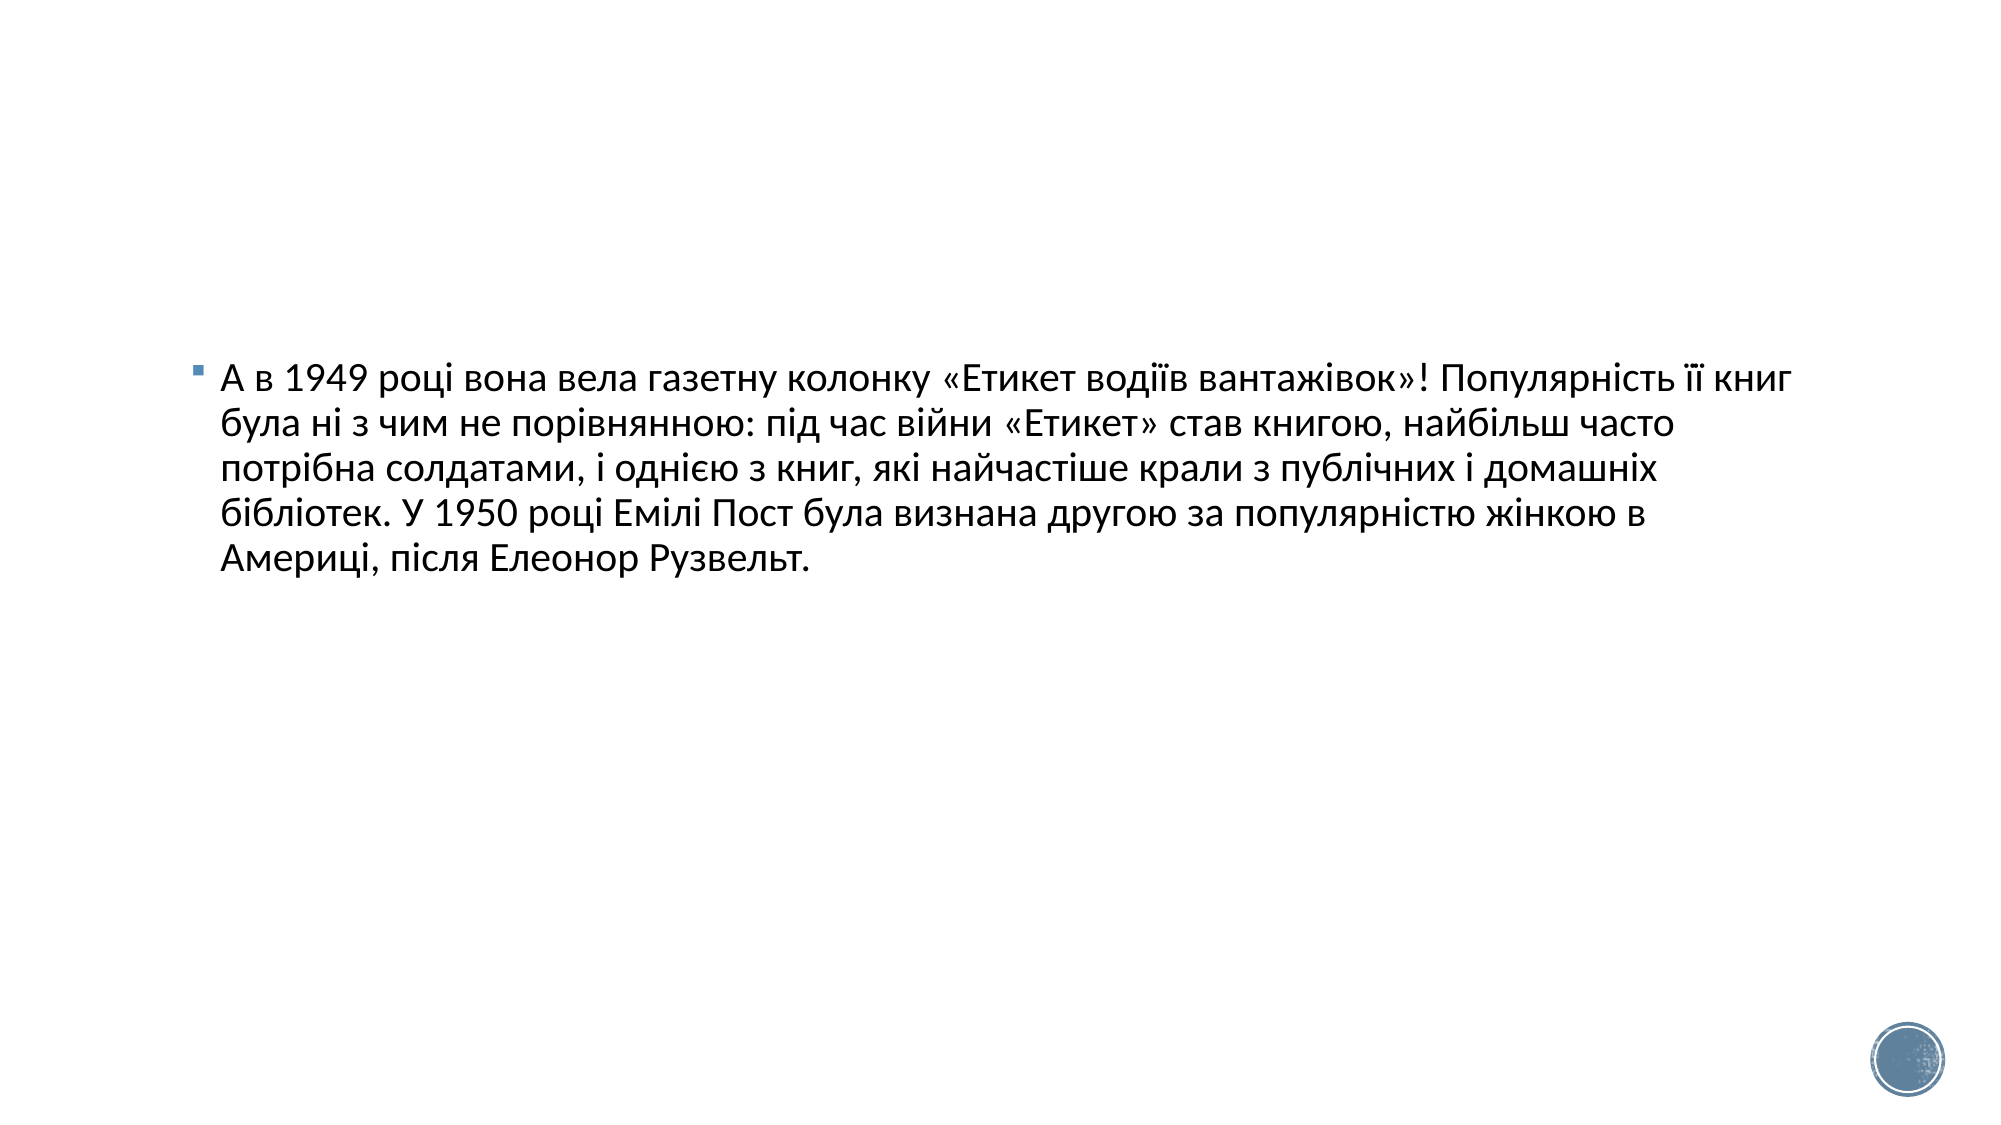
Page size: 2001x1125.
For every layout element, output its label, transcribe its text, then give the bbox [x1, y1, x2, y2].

list А в 1949 році вона вела газетну колонку «Етикет водіїв вантажівок»! Популярність її книг була ні з чим не порівнянною: під час війни «Етикет» став книгою, найбільш часто потрібна солдатами, і однією з книг, які найчастіше крали з публічних і домашніх бібліотек. У 1950 році Емілі Пост була визнана другою за популярністю жінкою в Америці, після Елеонор Рузвельт. [175, 348, 1826, 1013]
